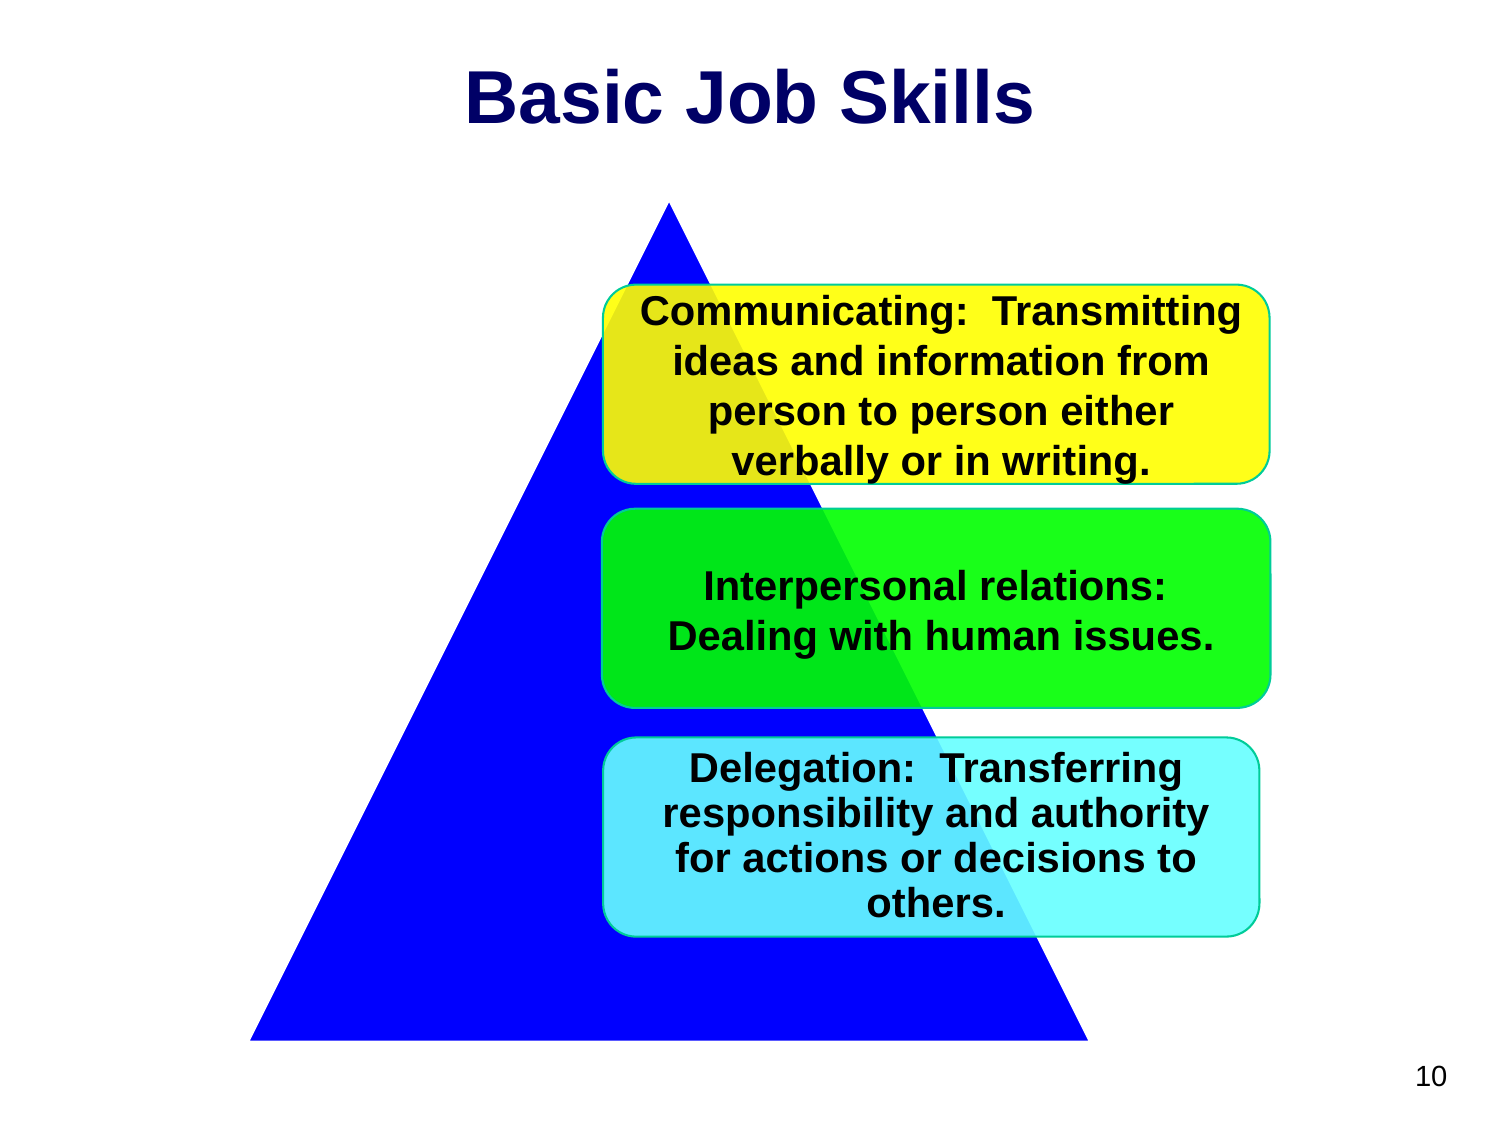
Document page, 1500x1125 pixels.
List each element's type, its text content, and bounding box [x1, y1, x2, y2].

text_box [37, 199, 1475, 1042]
title Basic Job Skills [0, 0, 1500, 188]
slide_number 10 [1149, 1050, 1463, 1125]
